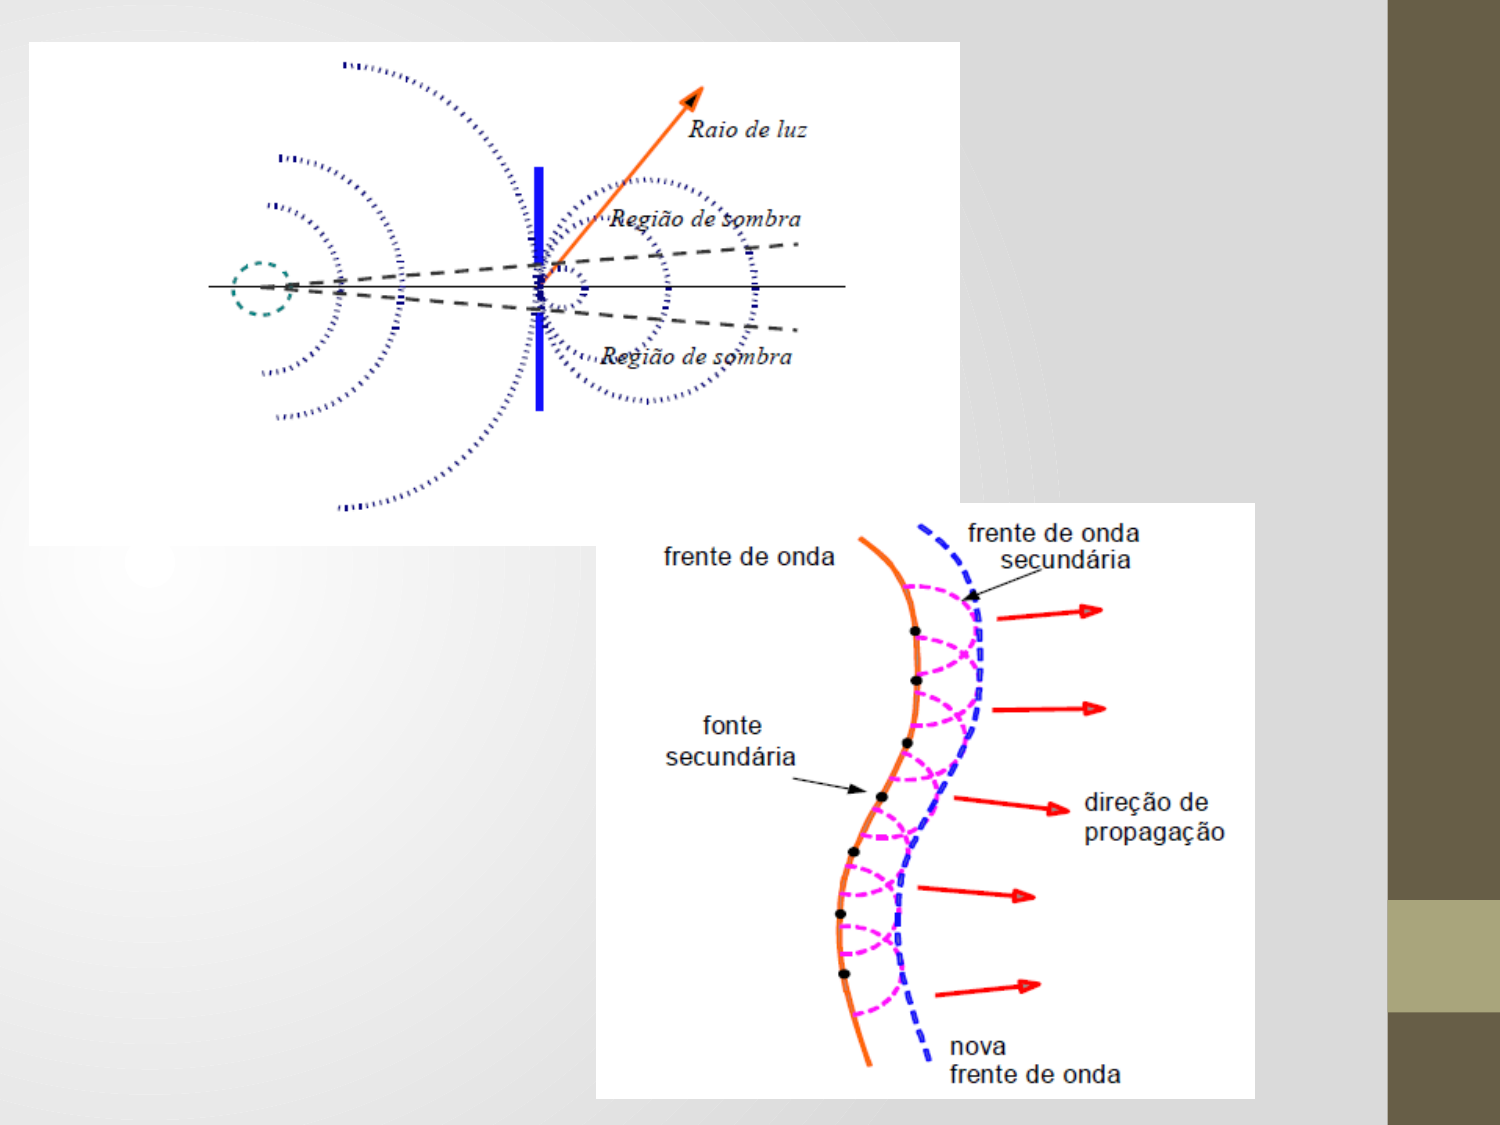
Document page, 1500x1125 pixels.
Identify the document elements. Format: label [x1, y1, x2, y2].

picture [28, 42, 1255, 1100]
